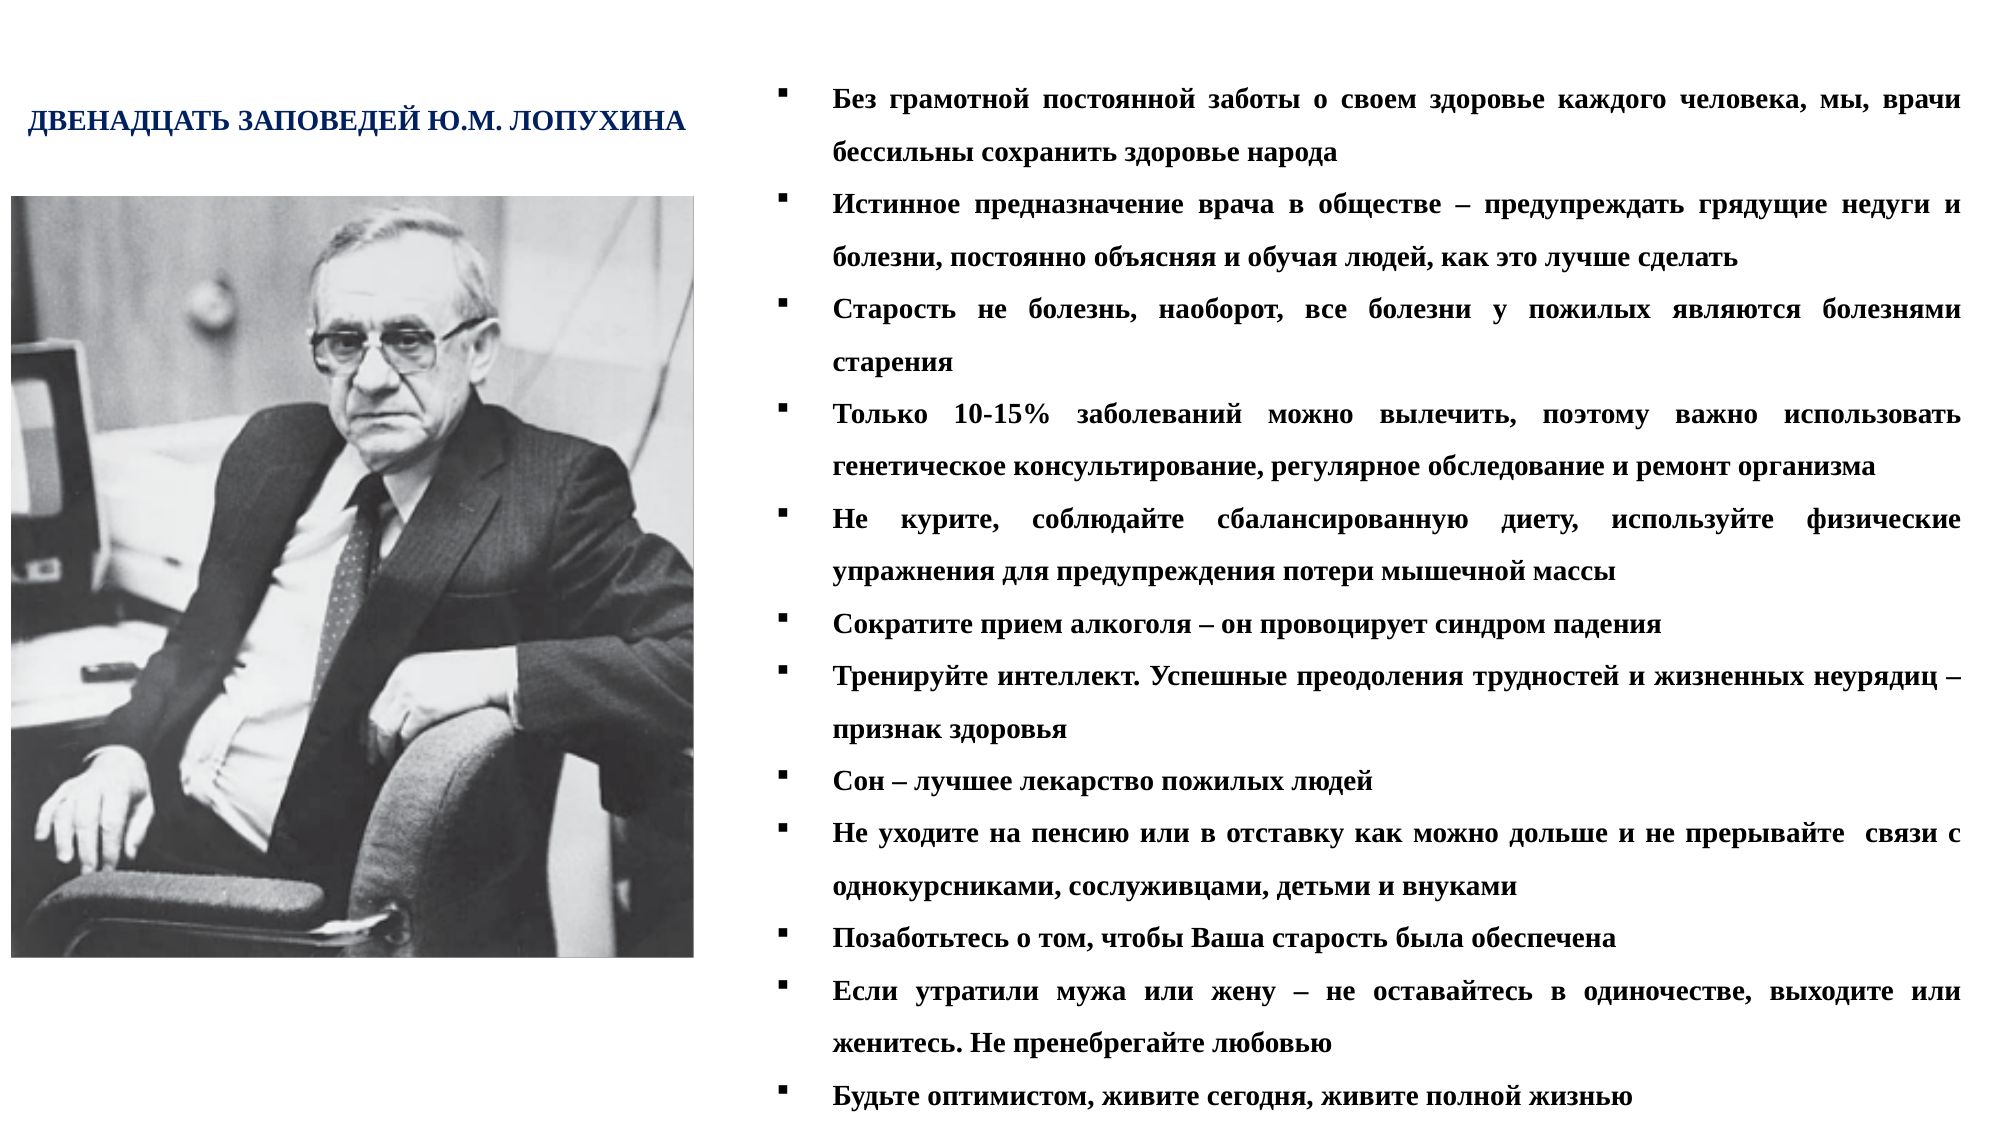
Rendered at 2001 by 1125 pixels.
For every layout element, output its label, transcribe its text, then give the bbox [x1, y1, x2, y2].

subtitle Без грамотной постоянной заботы о своем здоровье каждого человека, мы, врачи бессильны сохранить здоровье народа Истинное предназначение врача в обществе – предупреждать грядущие недуги и болезни, постоянно объясняя и обучая людей, как это лучше сделать Старость не болезнь, наоборот, все болезни у пожилых являются болезнями старения Только 10-15% заболеваний можно вылечить, поэтому важно использовать генетическое консультирование, регулярное обследование и ремонт организма Не курите, соблюдайте сбалансированную диету, используйте физические упражнения для предупреждения потери мышечной массы Сократите прием алкоголя – он провоцирует синдром падения Тренируйте интеллект. Успешные преодоления трудностей и жизненных неурядиц – признак здоровья Сон – лучшее лекарство пожилых людей Не уходите на пенсию или в отставку как можно дольше и не прерывайте связи с однокурсниками, сослуживцами, детьми и внуками Позаботьтесь о том, чтобы Ваша старость была обеспечена Если утратили мужа или жену – не оставайтесь в одиночестве, выходите или женитесь. Не пренебрегайте любовью Будьте оптимистом, живите сегодня, живите полной жизнью [761, 54, 1978, 1071]
picture [11, 196, 695, 958]
title ДВЕНАДЦАТЬ ЗАПОВЕДЕЙ Ю.М. ЛОПУХИНА [0, 75, 750, 145]
